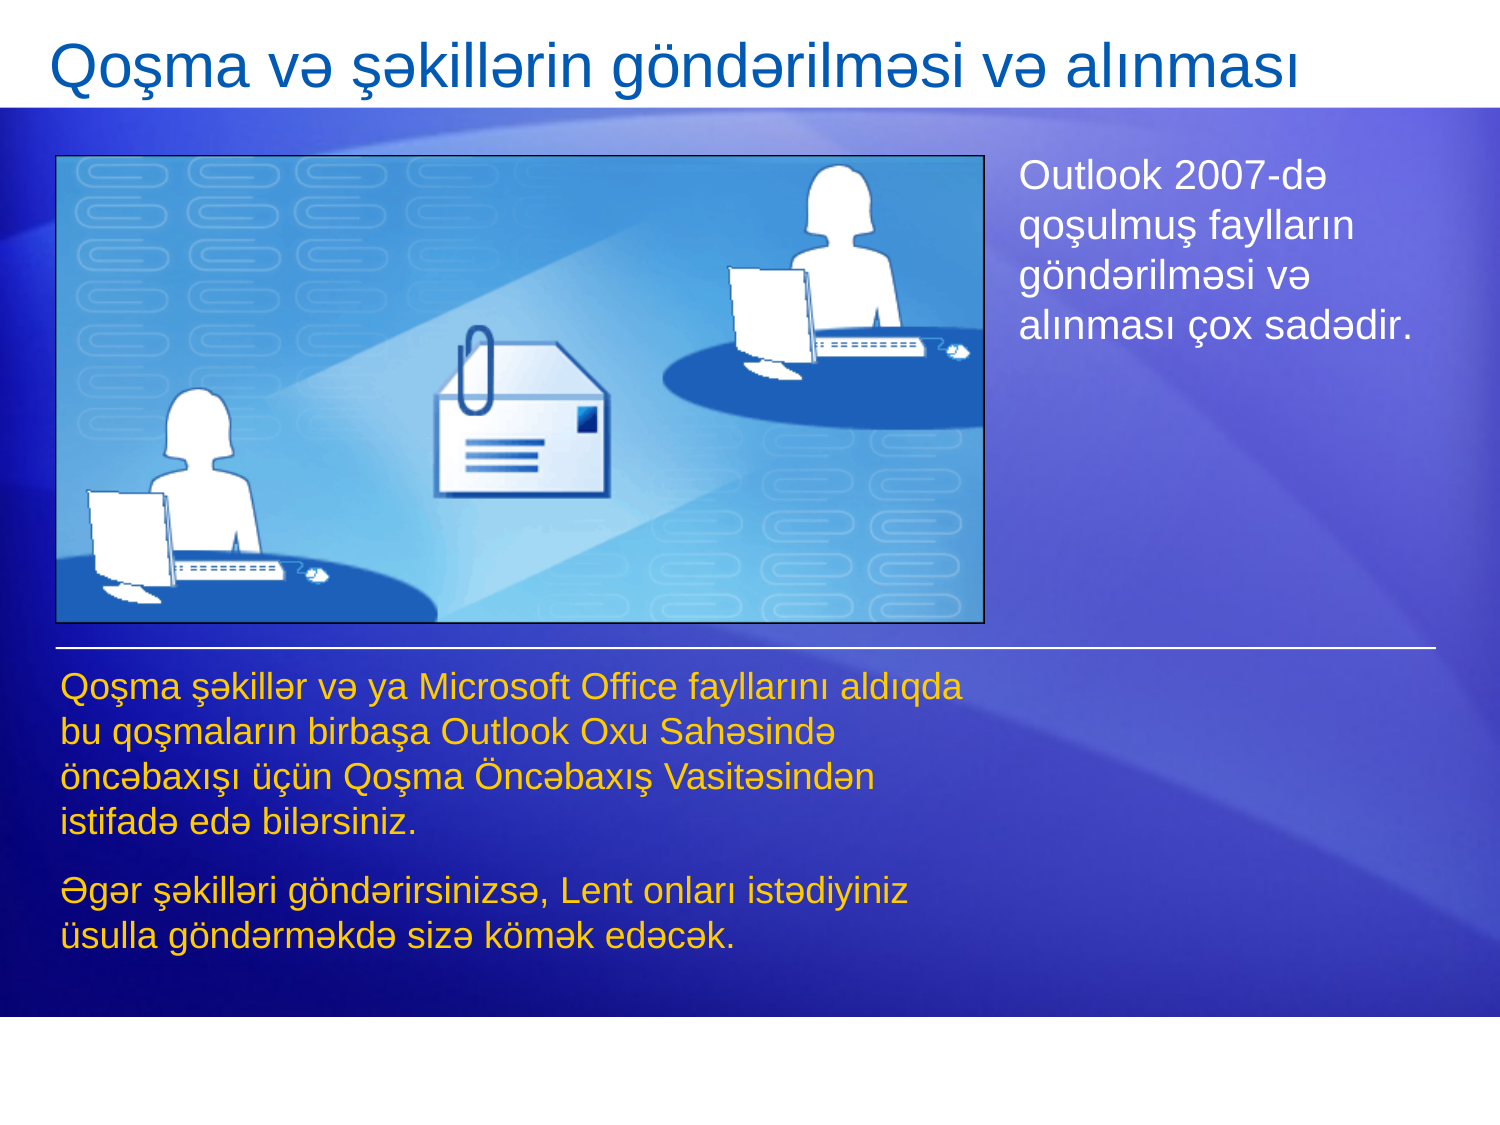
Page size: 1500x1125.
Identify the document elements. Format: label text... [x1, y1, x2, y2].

picture [0, 108, 1500, 1017]
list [55, 155, 985, 624]
title Qoşma və şəkillərin göndərilməsi və alınması [34, 11, 1352, 114]
text_box Qoşma şəkillər və ya Microsoft Office fayllarını aldıqda bu qoşmaların birbaşa Outlook Oxu Sahəsində öncəbaxışı üçün Qoşma Öncəbaxış Vasitəsindən istifadə edə bilərsiniz. Əgər şəkilləri göndərirsinizsə, Lent onları istədiyiniz üsulla göndərməkdə sizə kömək edəcək. [45, 655, 988, 977]
text_box Outlook 2007-də qoşulmuş faylların göndərilməsi və alınması çox sadədir. [1003, 140, 1454, 626]
